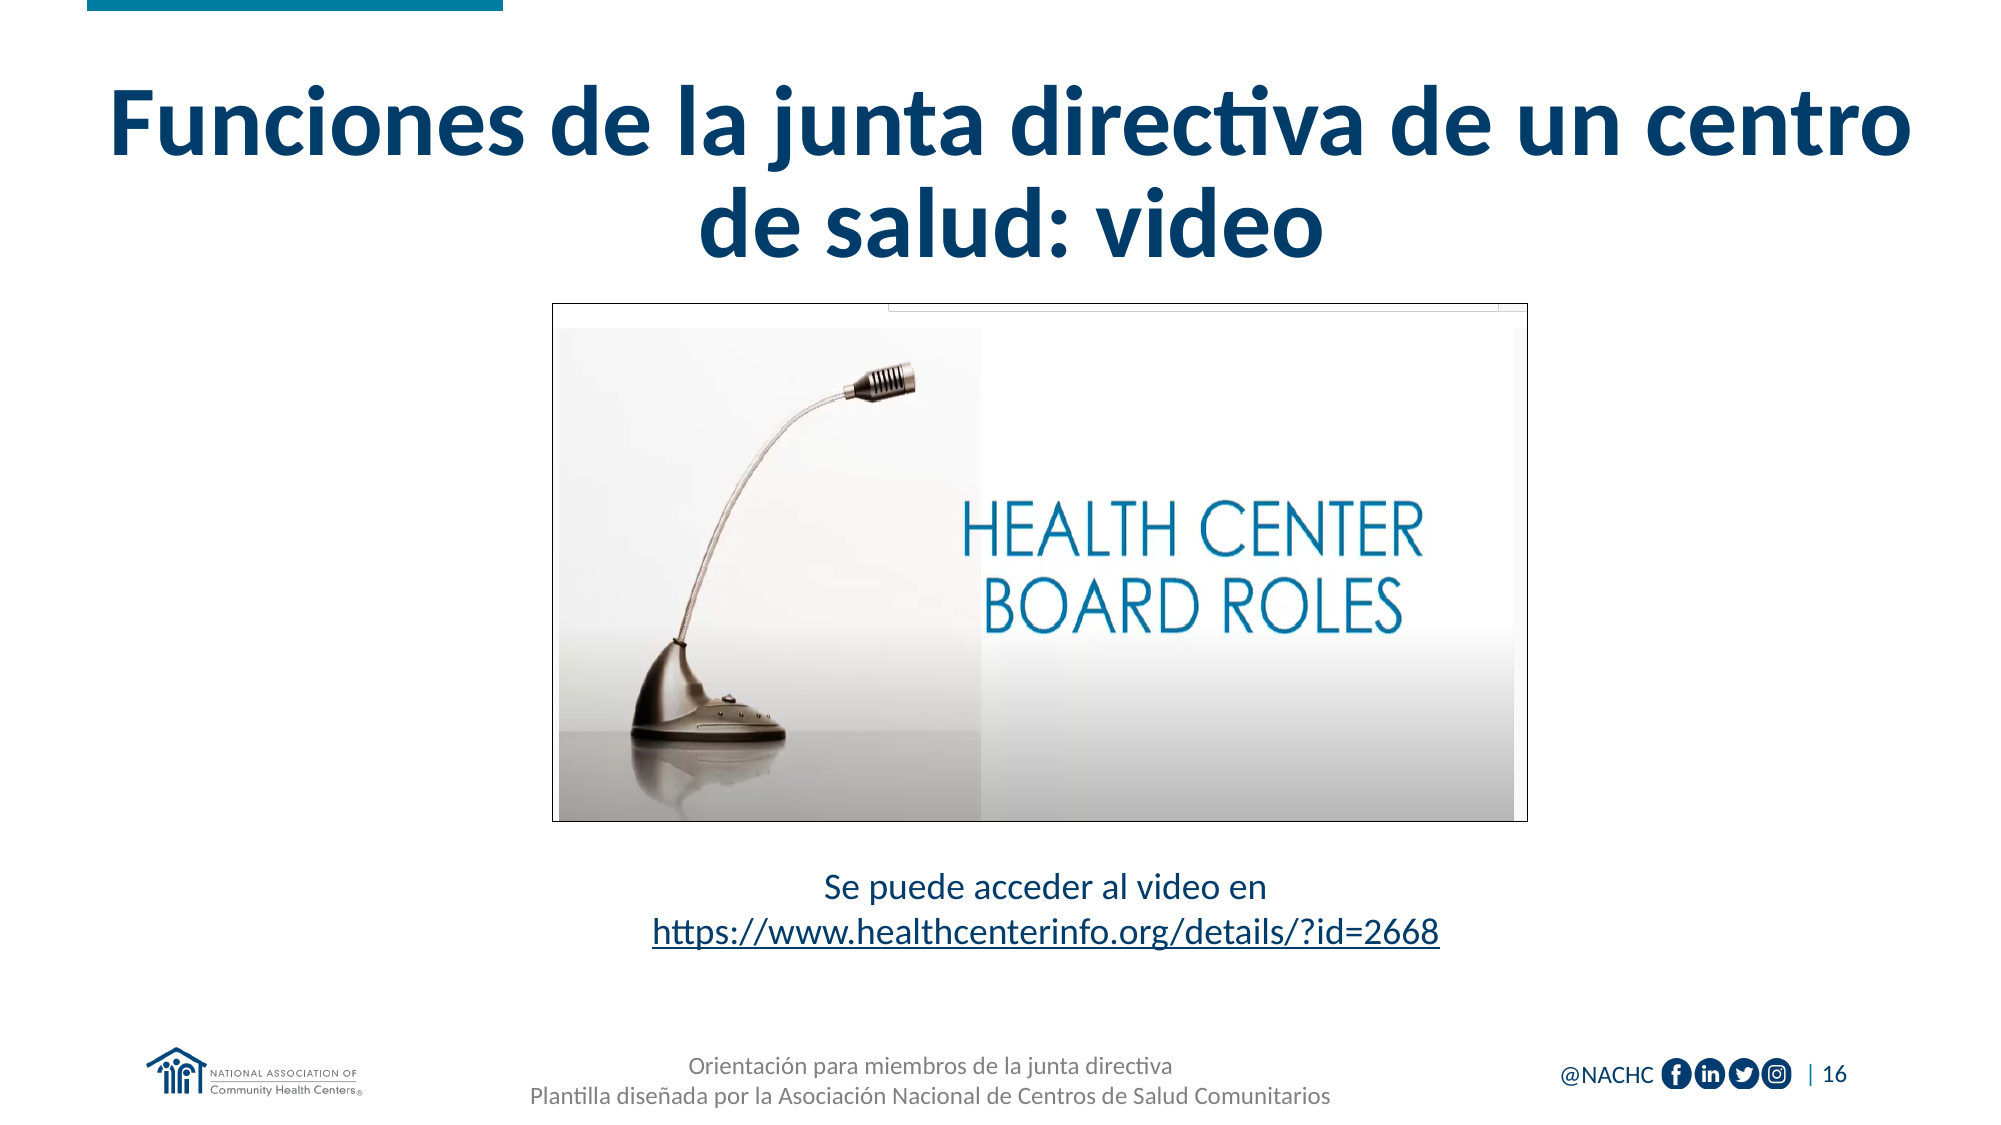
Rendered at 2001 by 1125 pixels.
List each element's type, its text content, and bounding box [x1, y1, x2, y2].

text_box Se puede acceder al video en https://www.healthcenterinfo.org/details/?id=2668 [549, 854, 1551, 960]
picture [552, 303, 1528, 822]
footer Orientación para miembros de la junta directiva Plantilla diseñada por la Asociación Nacional de Centros de Salud Comunitarios [474, 1042, 1388, 1103]
title Funciones de la junta directiva de un centro de salud: video [74, 66, 1950, 165]
slide_number | 16 [1412, 1042, 1863, 1103]
